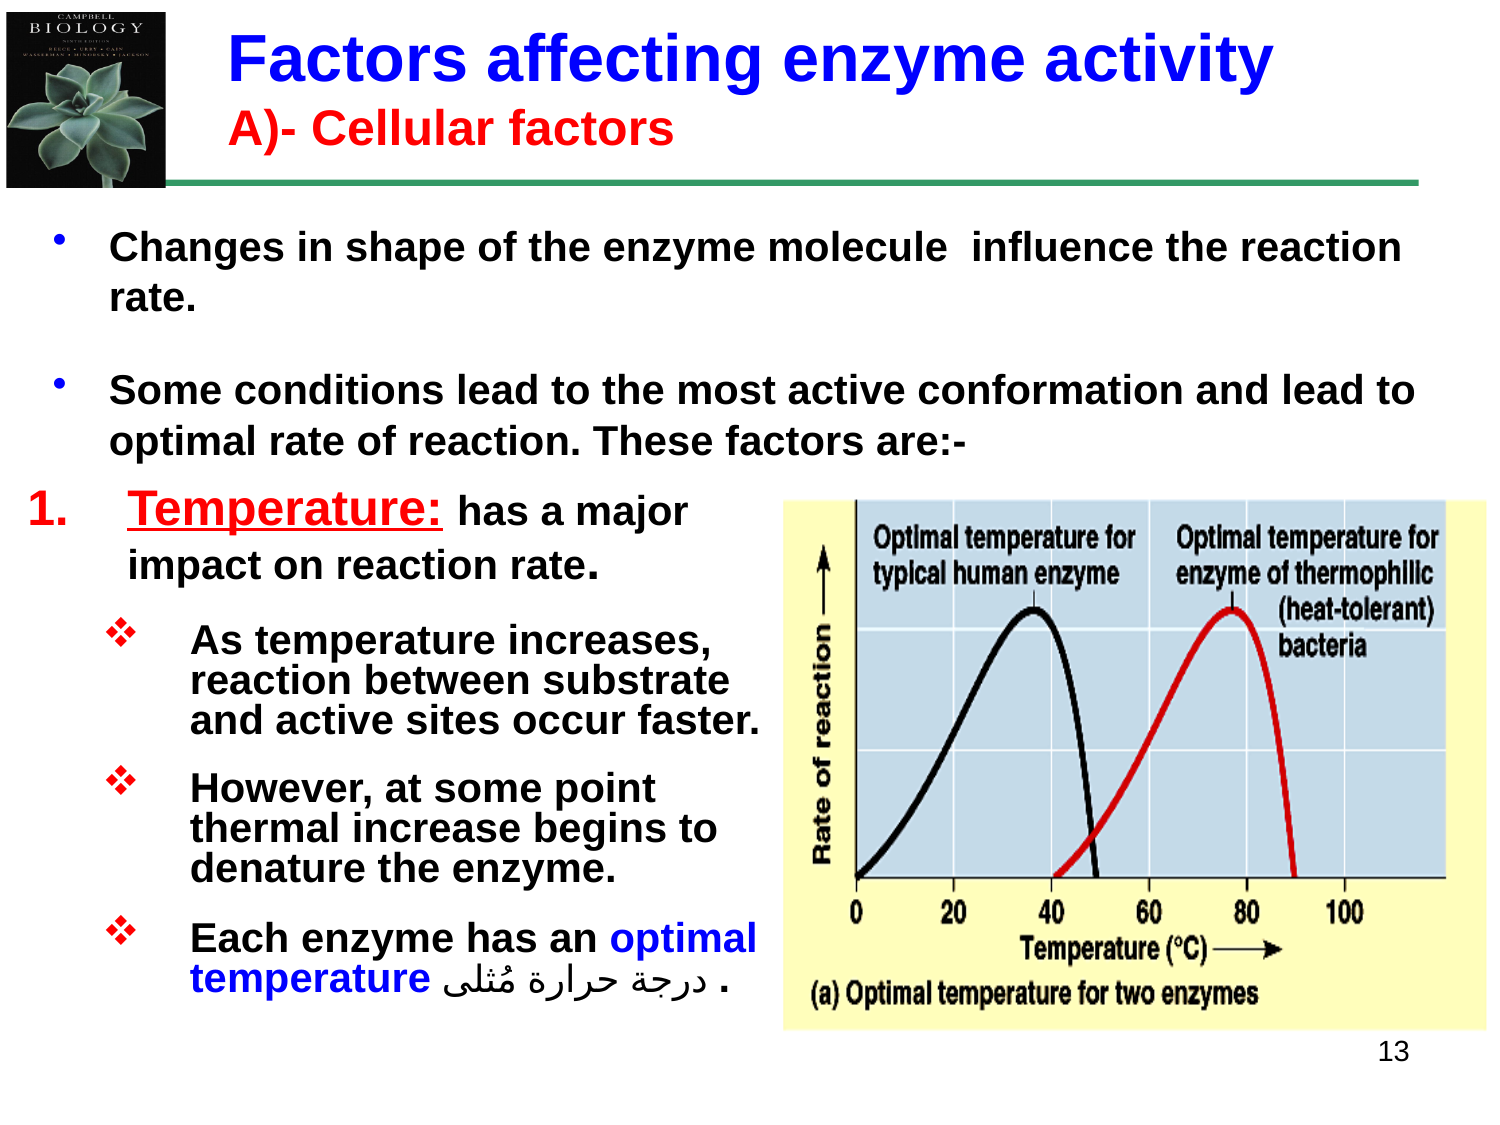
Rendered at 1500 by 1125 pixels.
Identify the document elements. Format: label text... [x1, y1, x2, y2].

picture [5, 12, 166, 188]
title Factors affecting enzyme activity A)- Cellular factors [212, 12, 1300, 158]
picture [774, 487, 1500, 1038]
slide_number 13 [1074, 1046, 1426, 1103]
text_box Temperature: has a major impact on reaction rate. As temperature increases, reaction between substrate and active sites occur faster. However, at some point thermal increase begins to denature the enzyme. Each enzyme has an optimal temperature درجة حرارة مُثلى . [12, 474, 813, 1008]
list Changes in shape of the enzyme molecule influence the reaction rate. Some conditions lead to the most active conformation and lead to optimal rate of reaction. These factors are:- [37, 212, 1463, 485]
